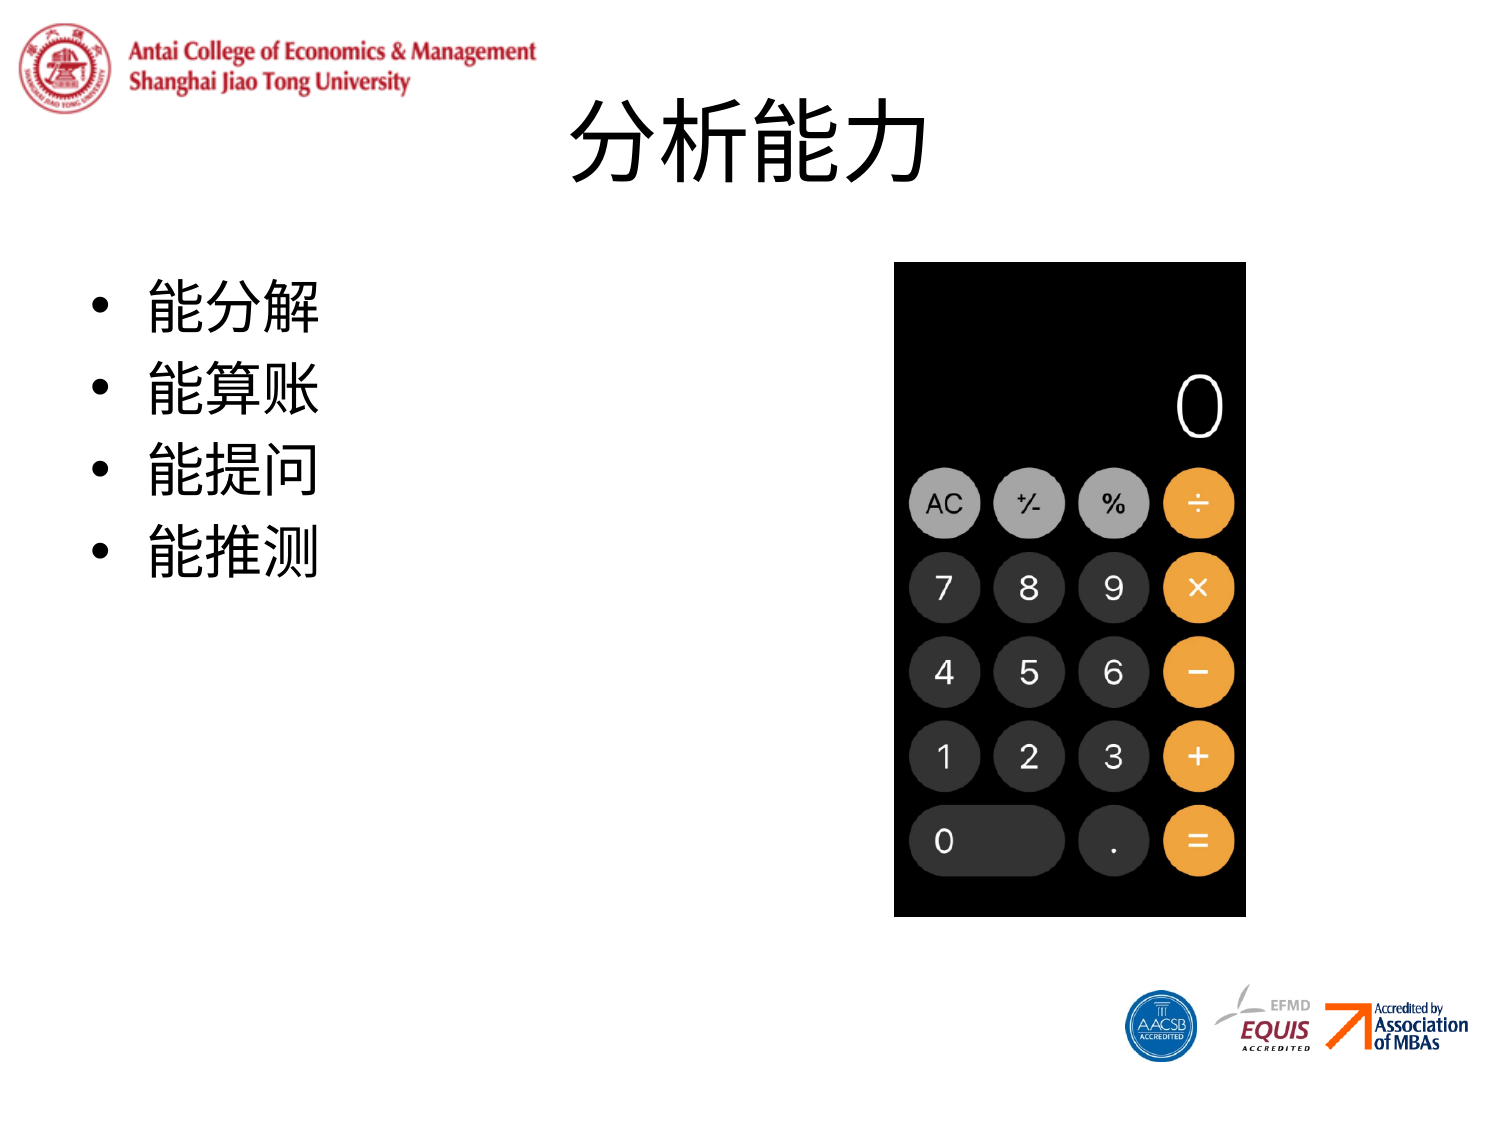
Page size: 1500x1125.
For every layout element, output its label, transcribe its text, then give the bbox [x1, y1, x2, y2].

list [894, 262, 1246, 918]
list 能分解 能算账 能提问 能推测 [75, 262, 738, 1005]
picture [1325, 1002, 1468, 1050]
picture [2, 19, 548, 119]
picture [1125, 990, 1197, 1062]
picture [1214, 984, 1310, 1051]
title 分析能力 [75, 45, 1425, 233]
